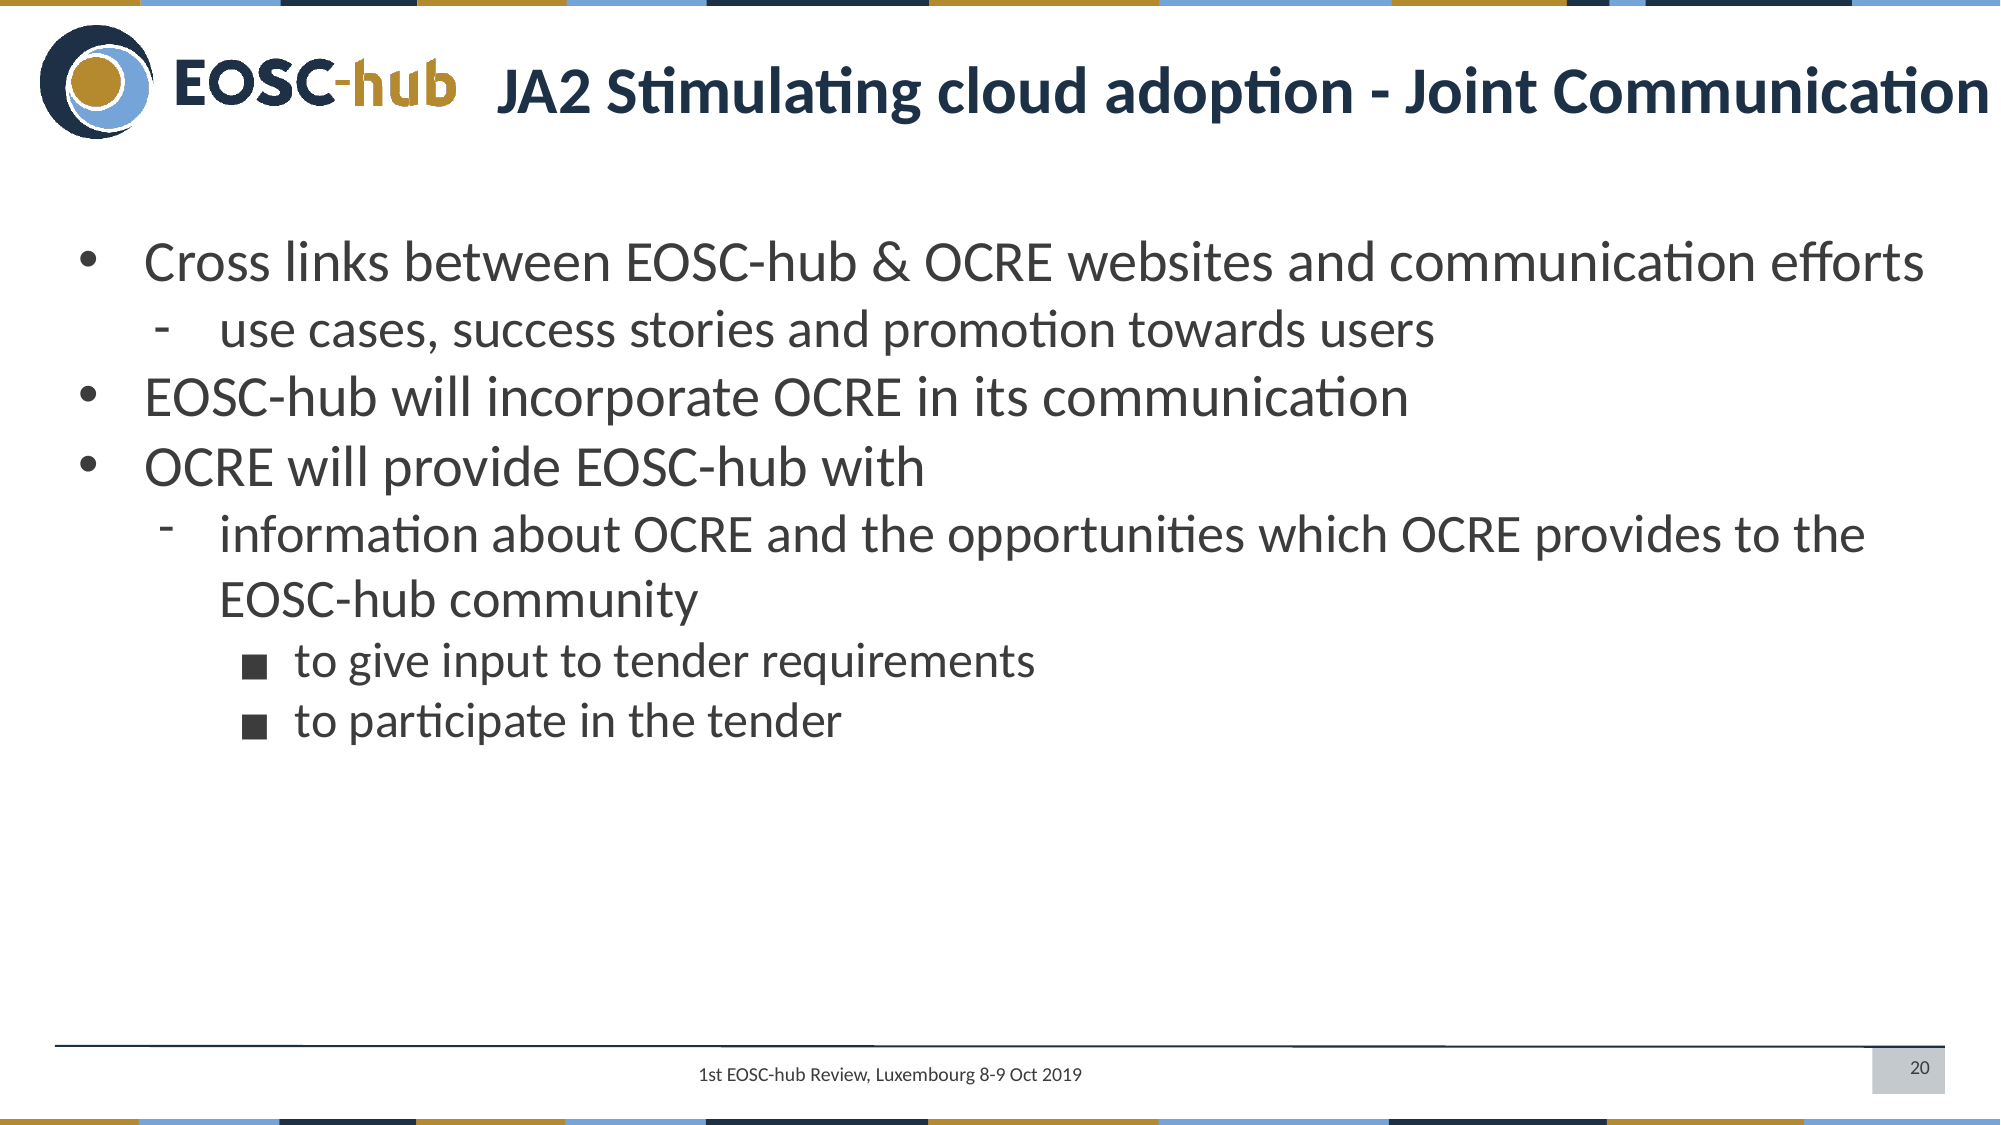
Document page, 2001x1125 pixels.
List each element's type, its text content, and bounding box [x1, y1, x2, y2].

list JA2 Stimulating cloud adoption - Joint Communication [482, 31, 2000, 167]
picture [0, 1119, 2000, 1125]
slide_number 20 [1433, 1046, 1945, 1094]
picture [17, 19, 479, 144]
footer 1st EOSC-hub Review, Luxembourg 8-9 Oct 2019 [683, 1046, 1317, 1094]
list Cross links between EOSC-hub & OCRE websites and communication efforts use cases, success stories and promotion towards users EOSC-hub will incorporate OCRE in its communication OCRE will provide EOSC-hub with information about OCRE and the opportunities which OCRE provides to the EOSC-hub community to give input to tender requirements to participate in the tender [55, 208, 1945, 1005]
